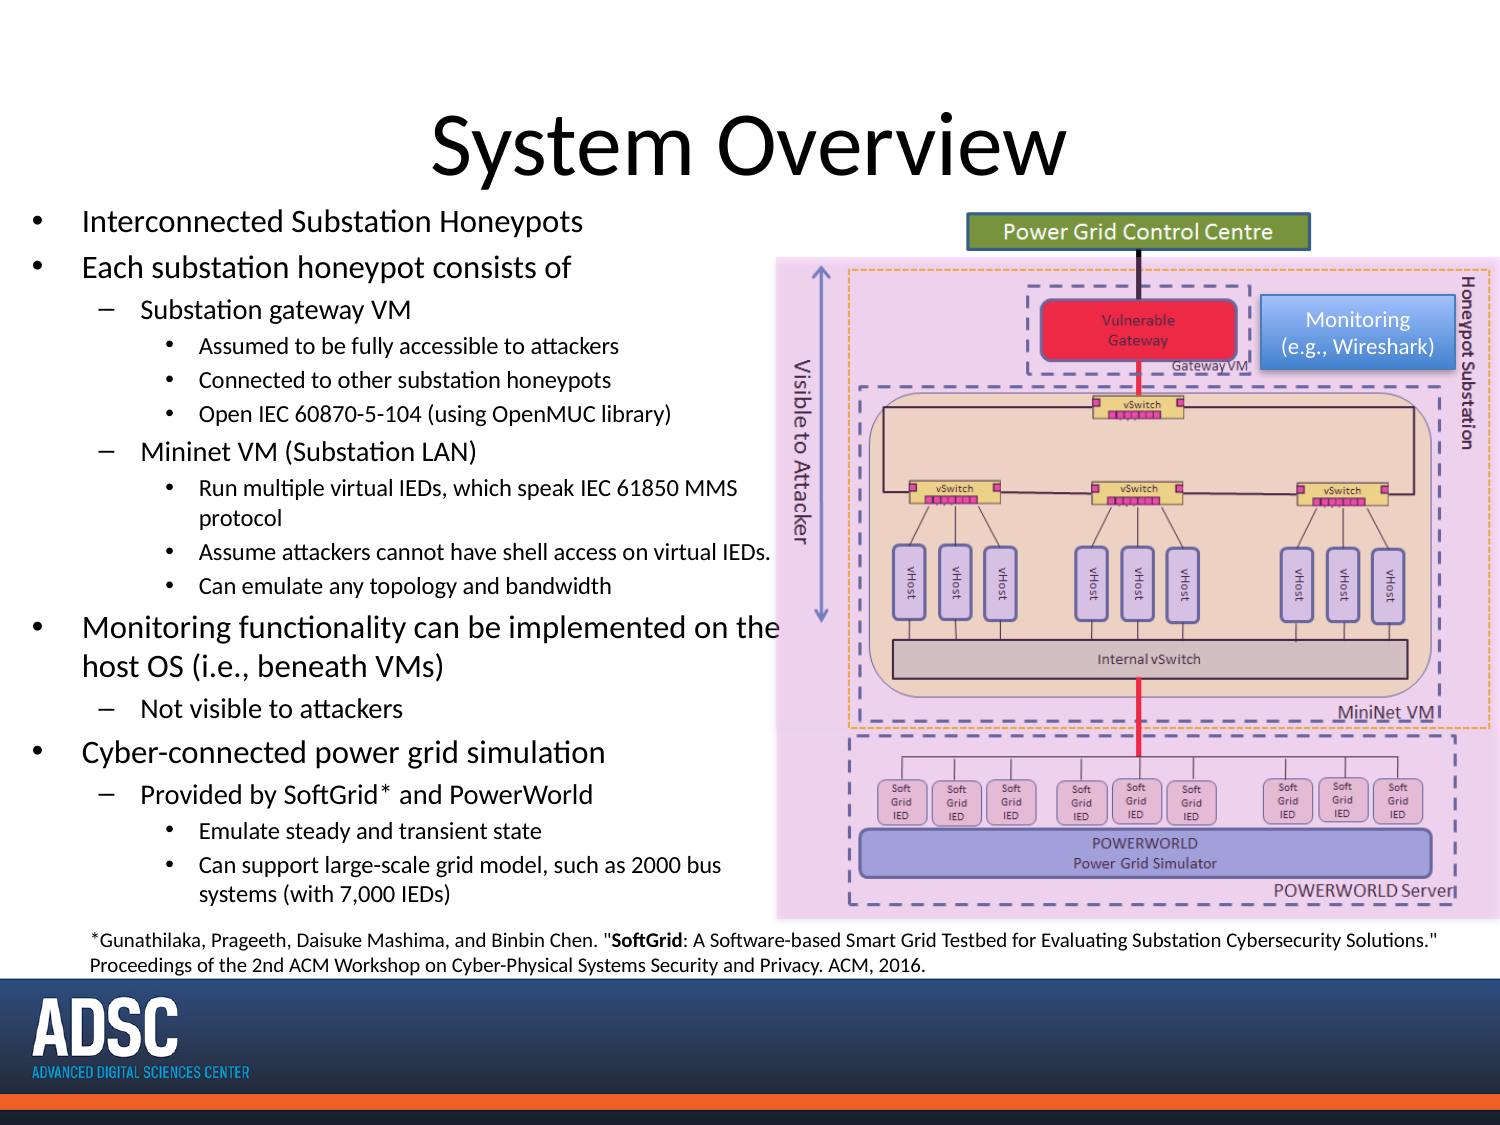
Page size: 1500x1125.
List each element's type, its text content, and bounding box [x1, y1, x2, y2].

text_box *Gunathilaka, Prageeth, Daisuke Mashima, and Binbin Chen. "SoftGrid: A Software-based Smart Grid Testbed for Evaluating Substation Cybersecurity Solutions." Proceedings of the 2nd ACM Workshop on Cyber-Physical Systems Security and Privacy. ACM, 2016. [74, 931, 1456, 984]
picture [0, 0, 1500, 1125]
list Interconnected Substation Honeypots Each substation honeypot consists of Substation gateway VM Assumed to be fully accessible to attackers Connected to other substation honeypots Open IEC 60870-5-104 (using OpenMUC library) Mininet VM (Substation LAN) Run multiple virtual IEDs, which speak IEC 61850 MMS protocol Assume attackers cannot have shell access on virtual IEDs. Can emulate any topology and bandwidth Monitoring functionality can be implemented on the host OS (i.e., beneath VMs) Not visible to attackers Cyber-connected power grid simulation Provided by SoftGrid* and PowerWorld Emulate steady and transient state Can support large-scale grid model, such as 2000 bus systems (with 7,000 IEDs) [16, 192, 798, 937]
title System Overview [75, 45, 1425, 205]
